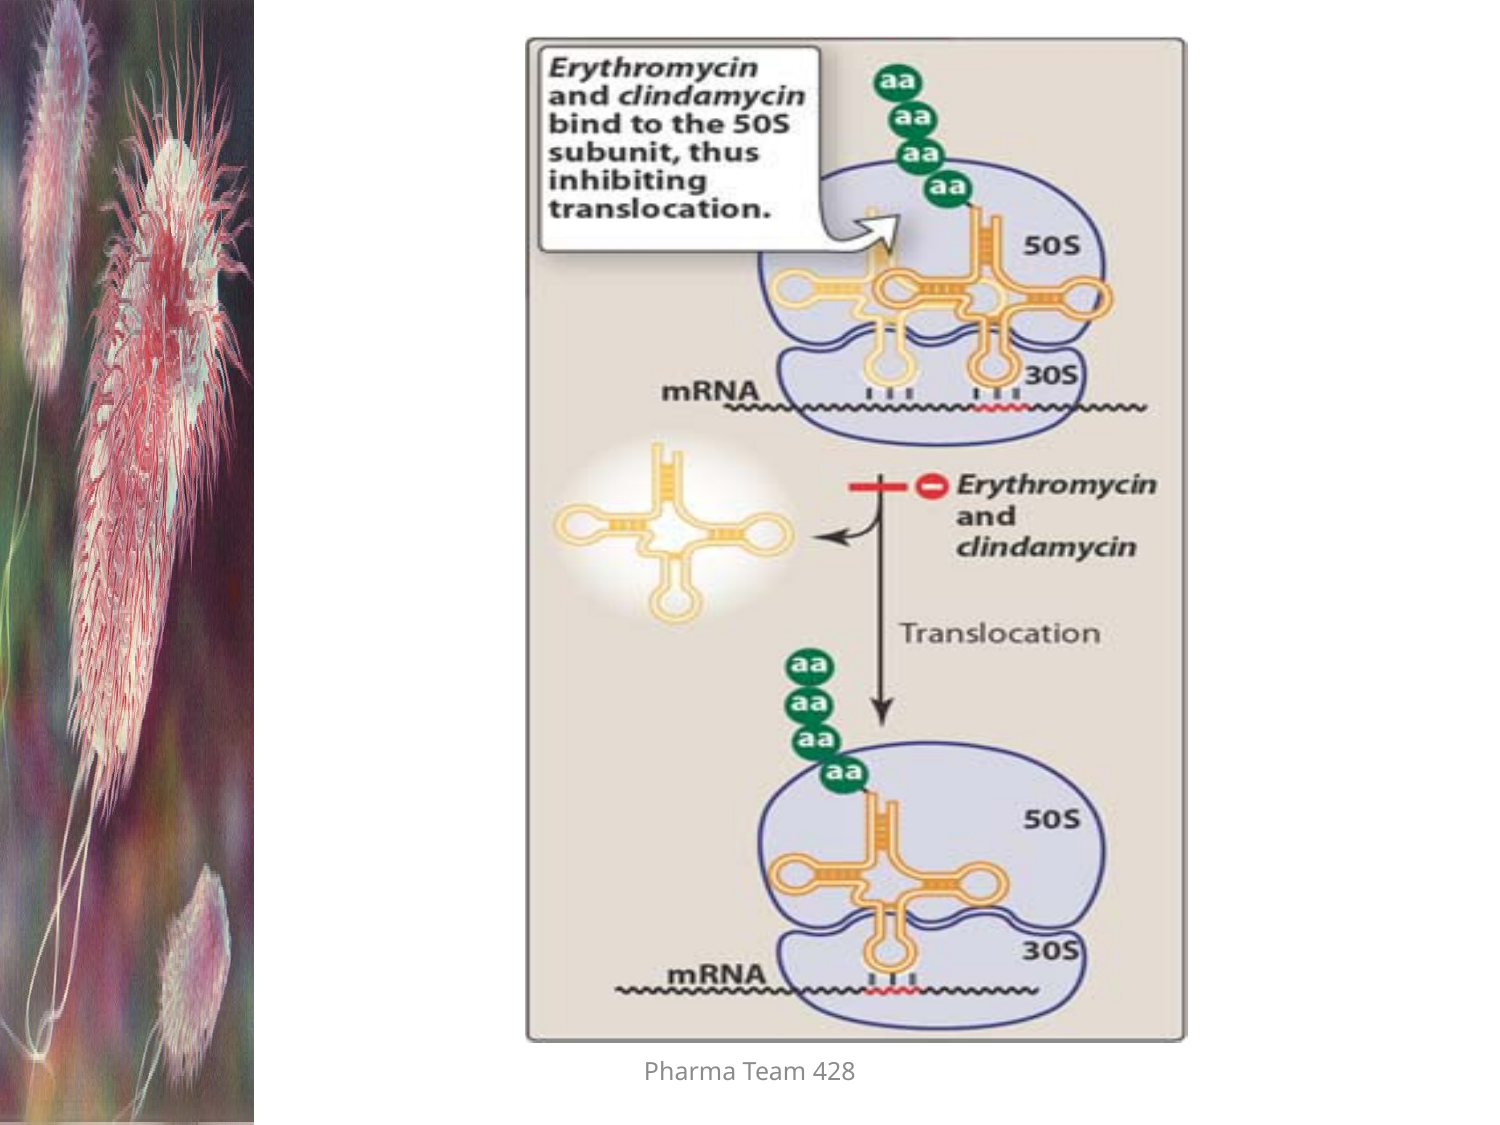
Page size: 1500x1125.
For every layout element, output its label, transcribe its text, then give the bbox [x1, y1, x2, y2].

picture [0, 0, 254, 1125]
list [525, 35, 1188, 1043]
footer Pharma Team 428 [512, 1042, 988, 1103]
